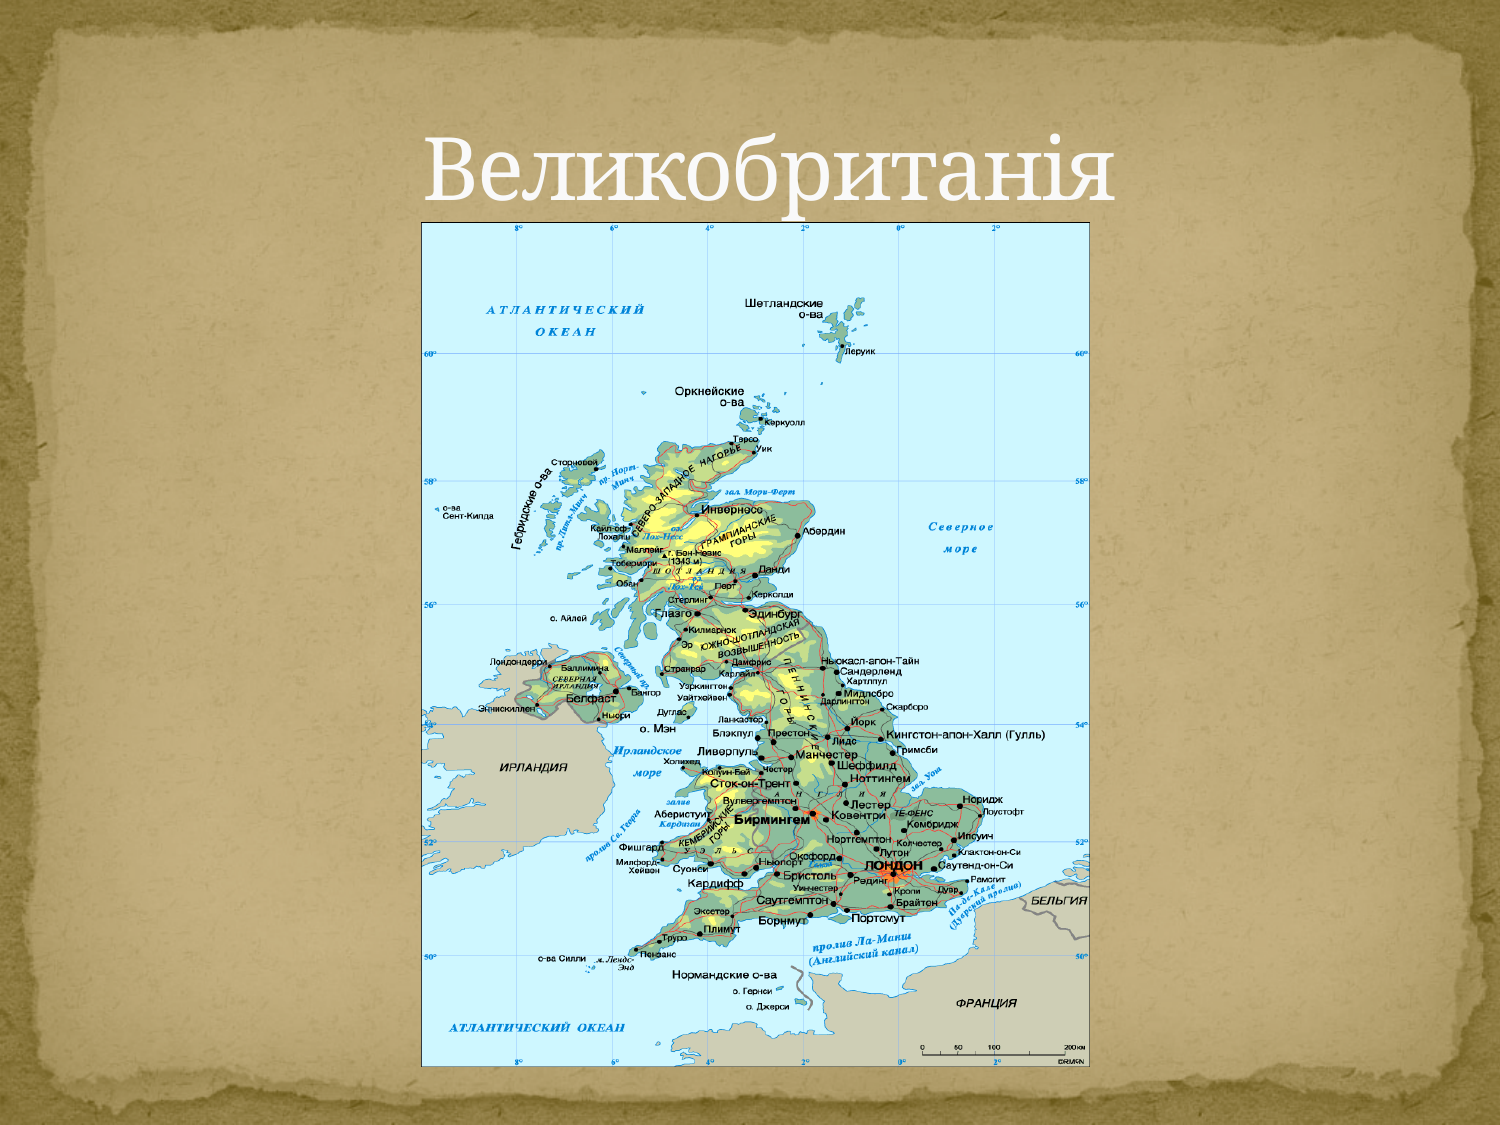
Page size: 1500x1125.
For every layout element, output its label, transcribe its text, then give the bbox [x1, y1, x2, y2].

title Великобританія [74, 24, 1425, 225]
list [423, 224, 1089, 1066]
